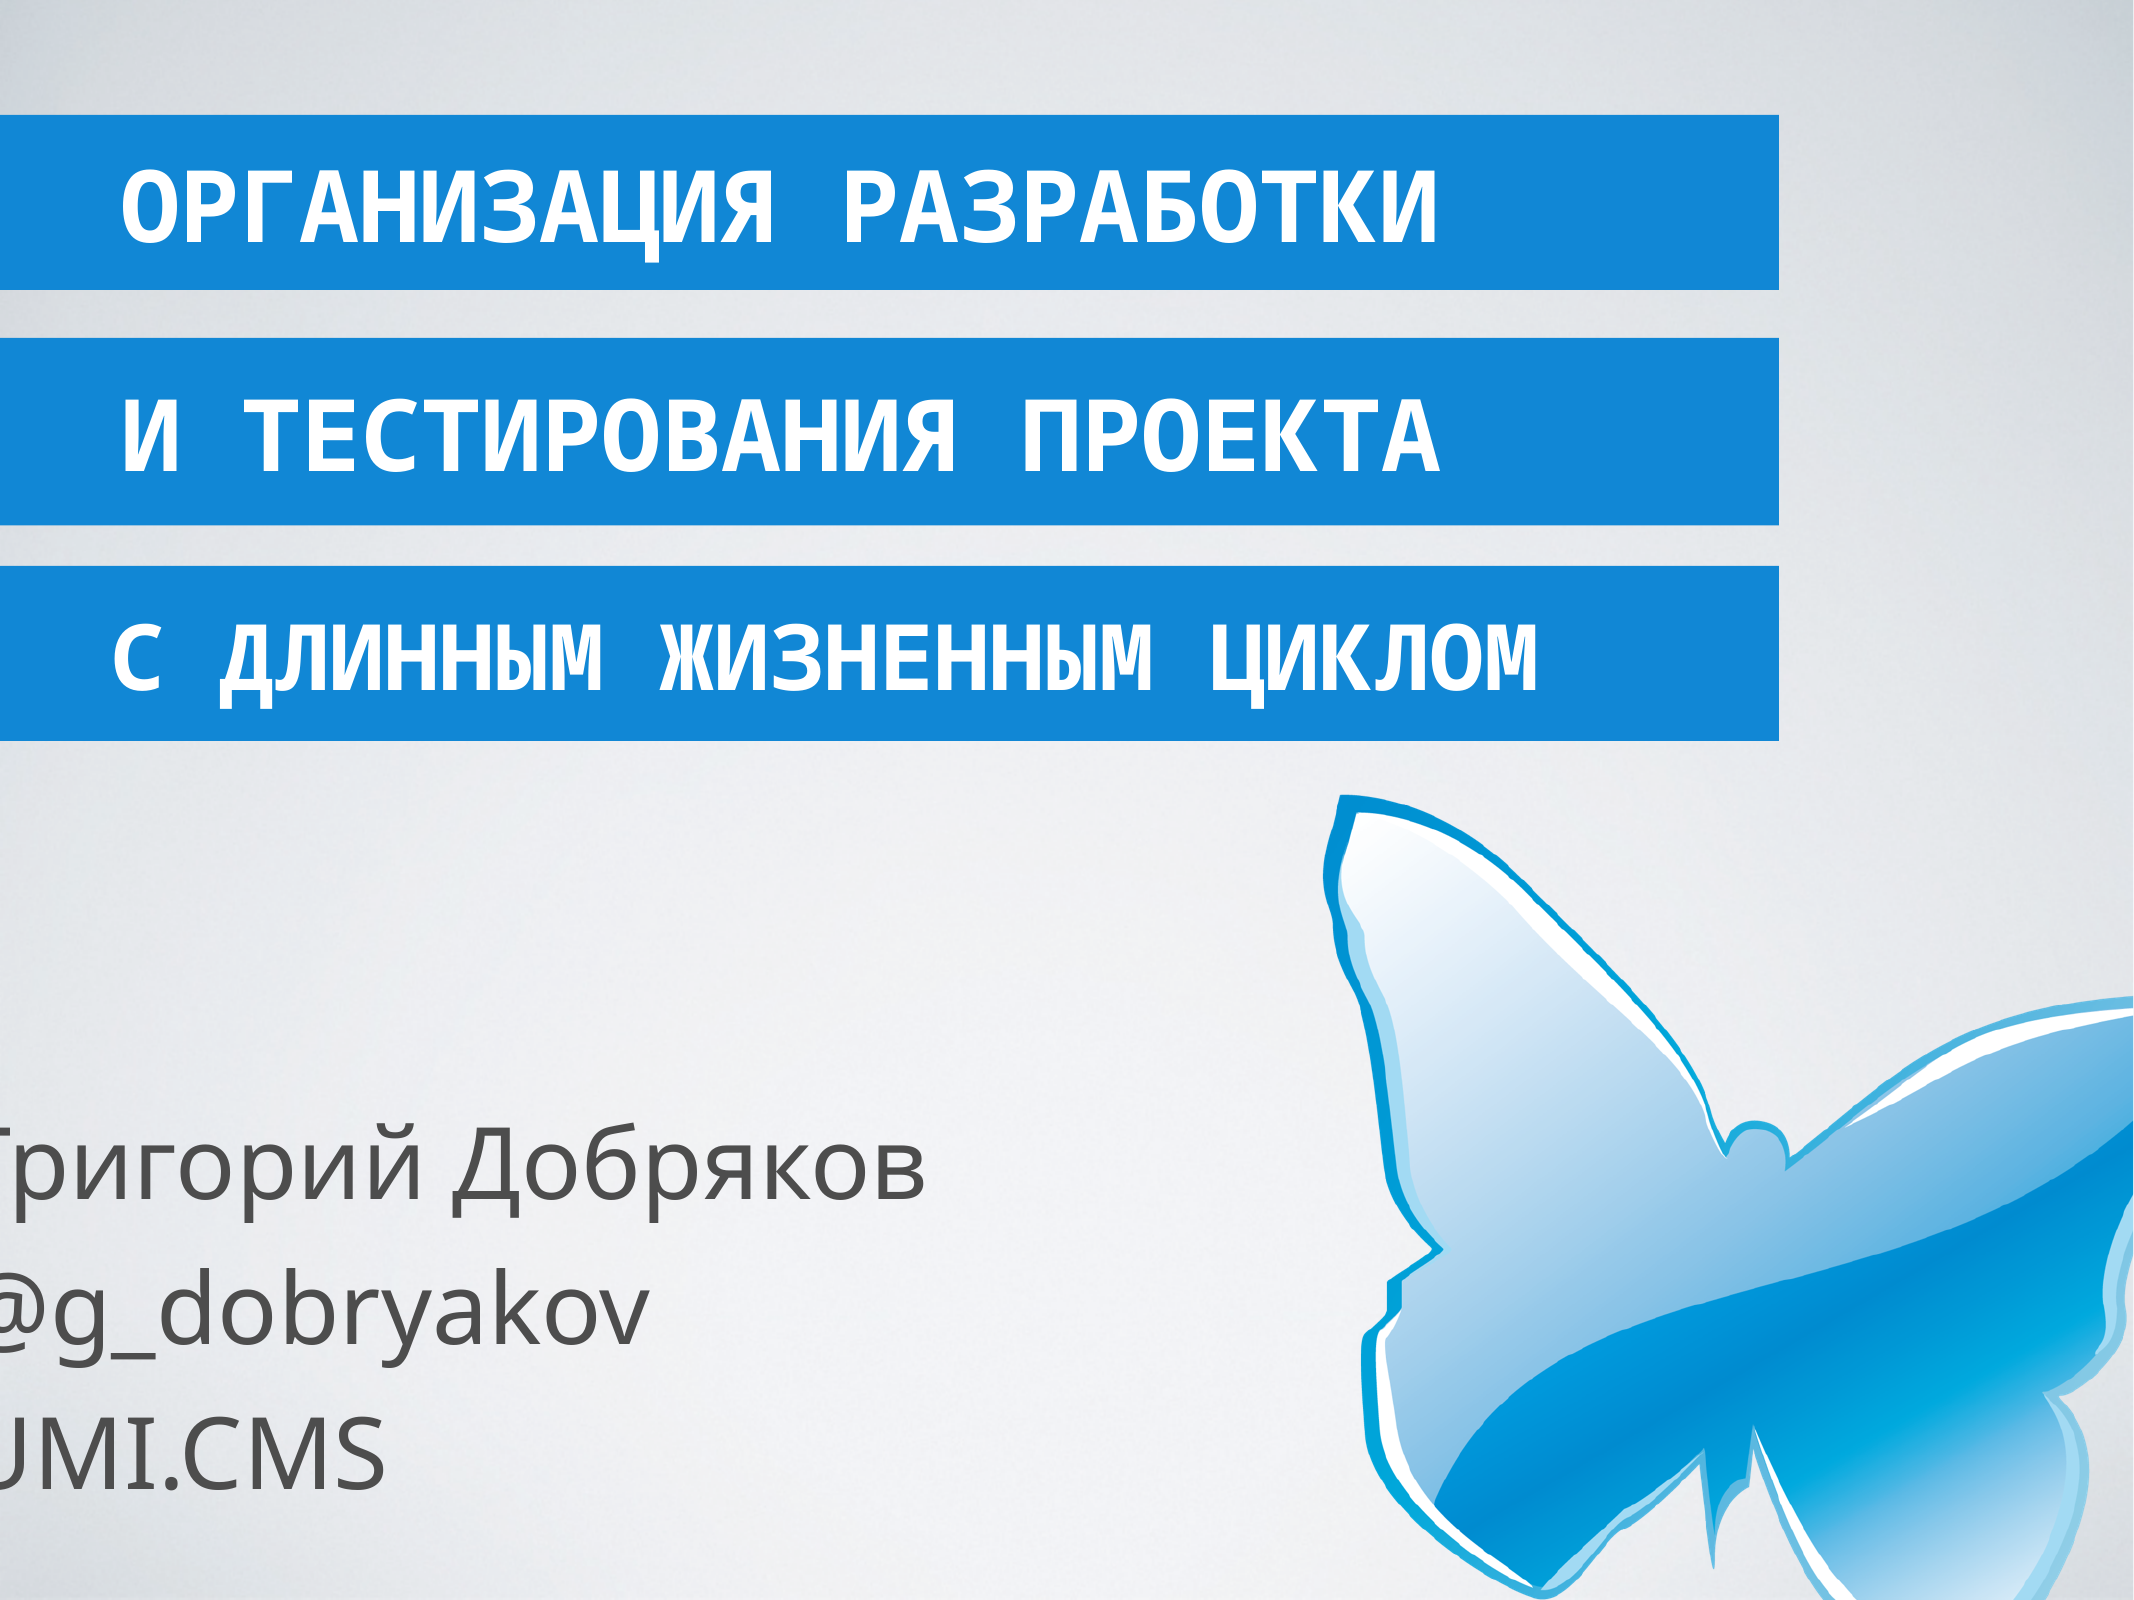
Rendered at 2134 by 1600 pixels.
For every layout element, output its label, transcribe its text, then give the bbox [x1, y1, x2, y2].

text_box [0, 256, 1780, 607]
text_box Григорий Добряков @g_dobryakov UMI.CMS [0, 1092, 1101, 1516]
picture [0, 0, 2134, 1600]
text_box C ДЛИННЫМ ЖИЗНЕННЫМ ЦИКЛОМ [0, 618, 1779, 741]
text_box ОРГАНИЗАЦИЯ РАЗРАБОТКИ [0, 114, 1779, 256]
